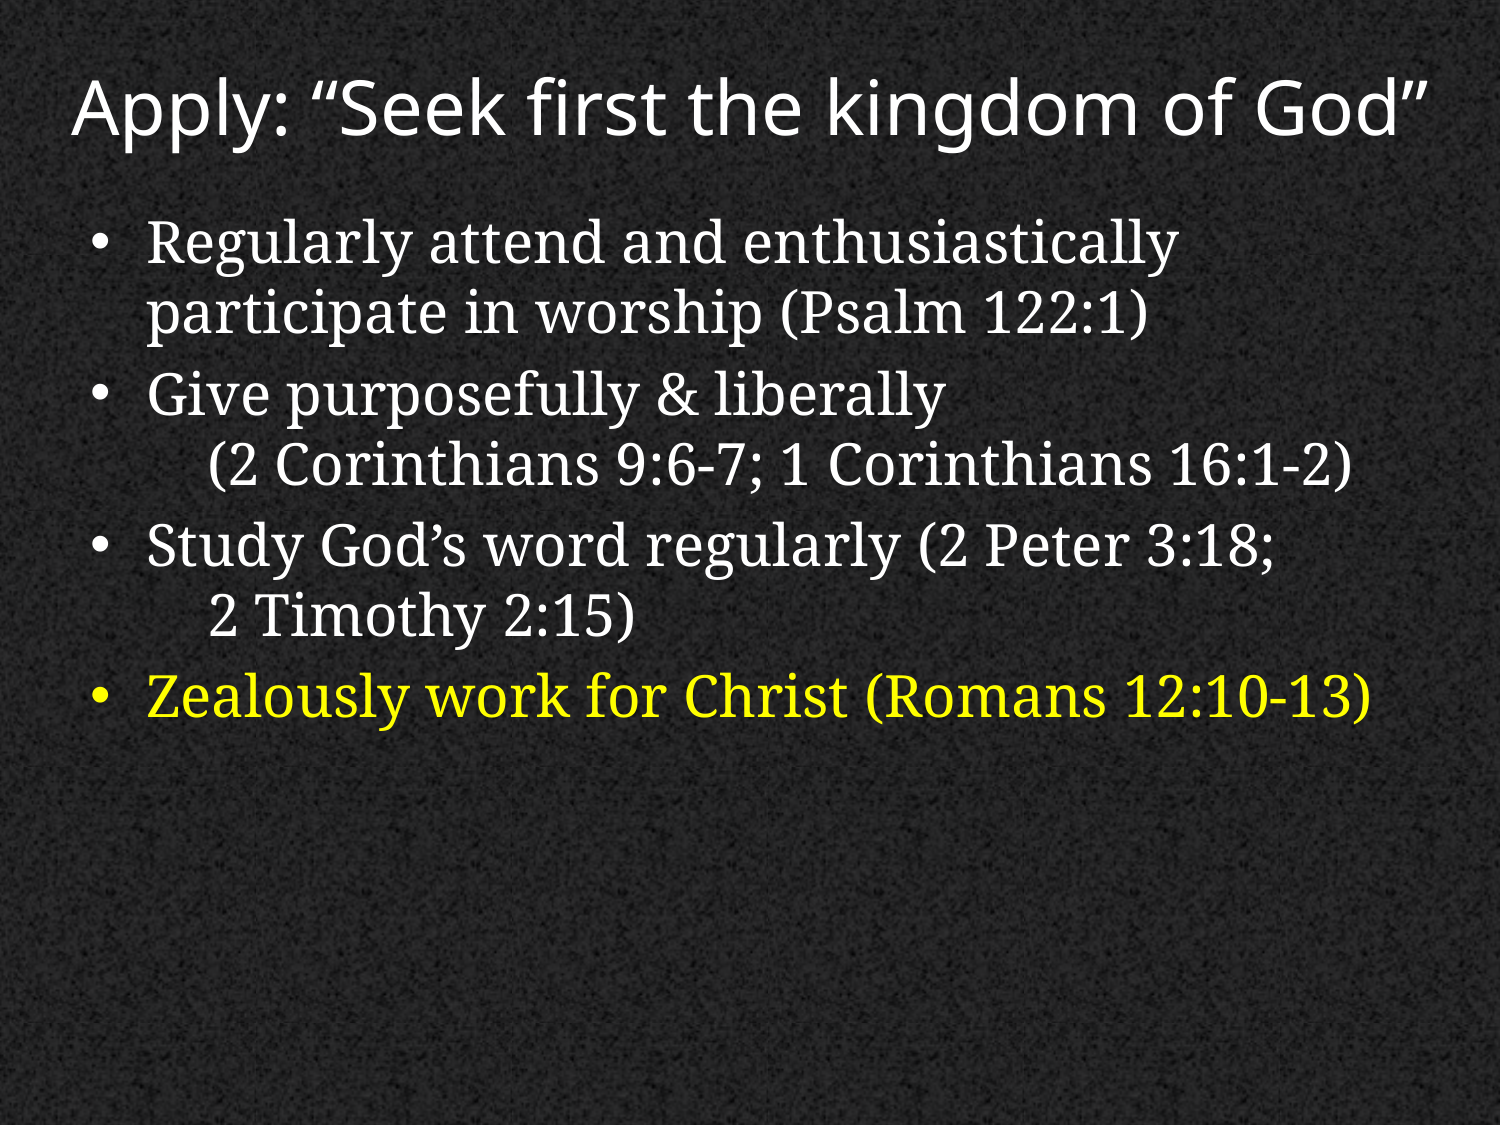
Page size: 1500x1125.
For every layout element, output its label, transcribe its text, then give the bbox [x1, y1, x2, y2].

title Apply: “Seek first the kingdom of God” [37, 11, 1463, 199]
list Regularly attend and enthusiastically participate in worship (Psalm 122:1) Give purposefully & liberally (2 Corinthians 9:6-7; 1 Corinthians 16:1-2) Study God’s word regularly (2 Peter 3:18; 2 Timothy 2:15) Zealously work for Christ (Romans 12:10-13) [75, 198, 1425, 1073]
picture [0, 0, 1500, 1125]
